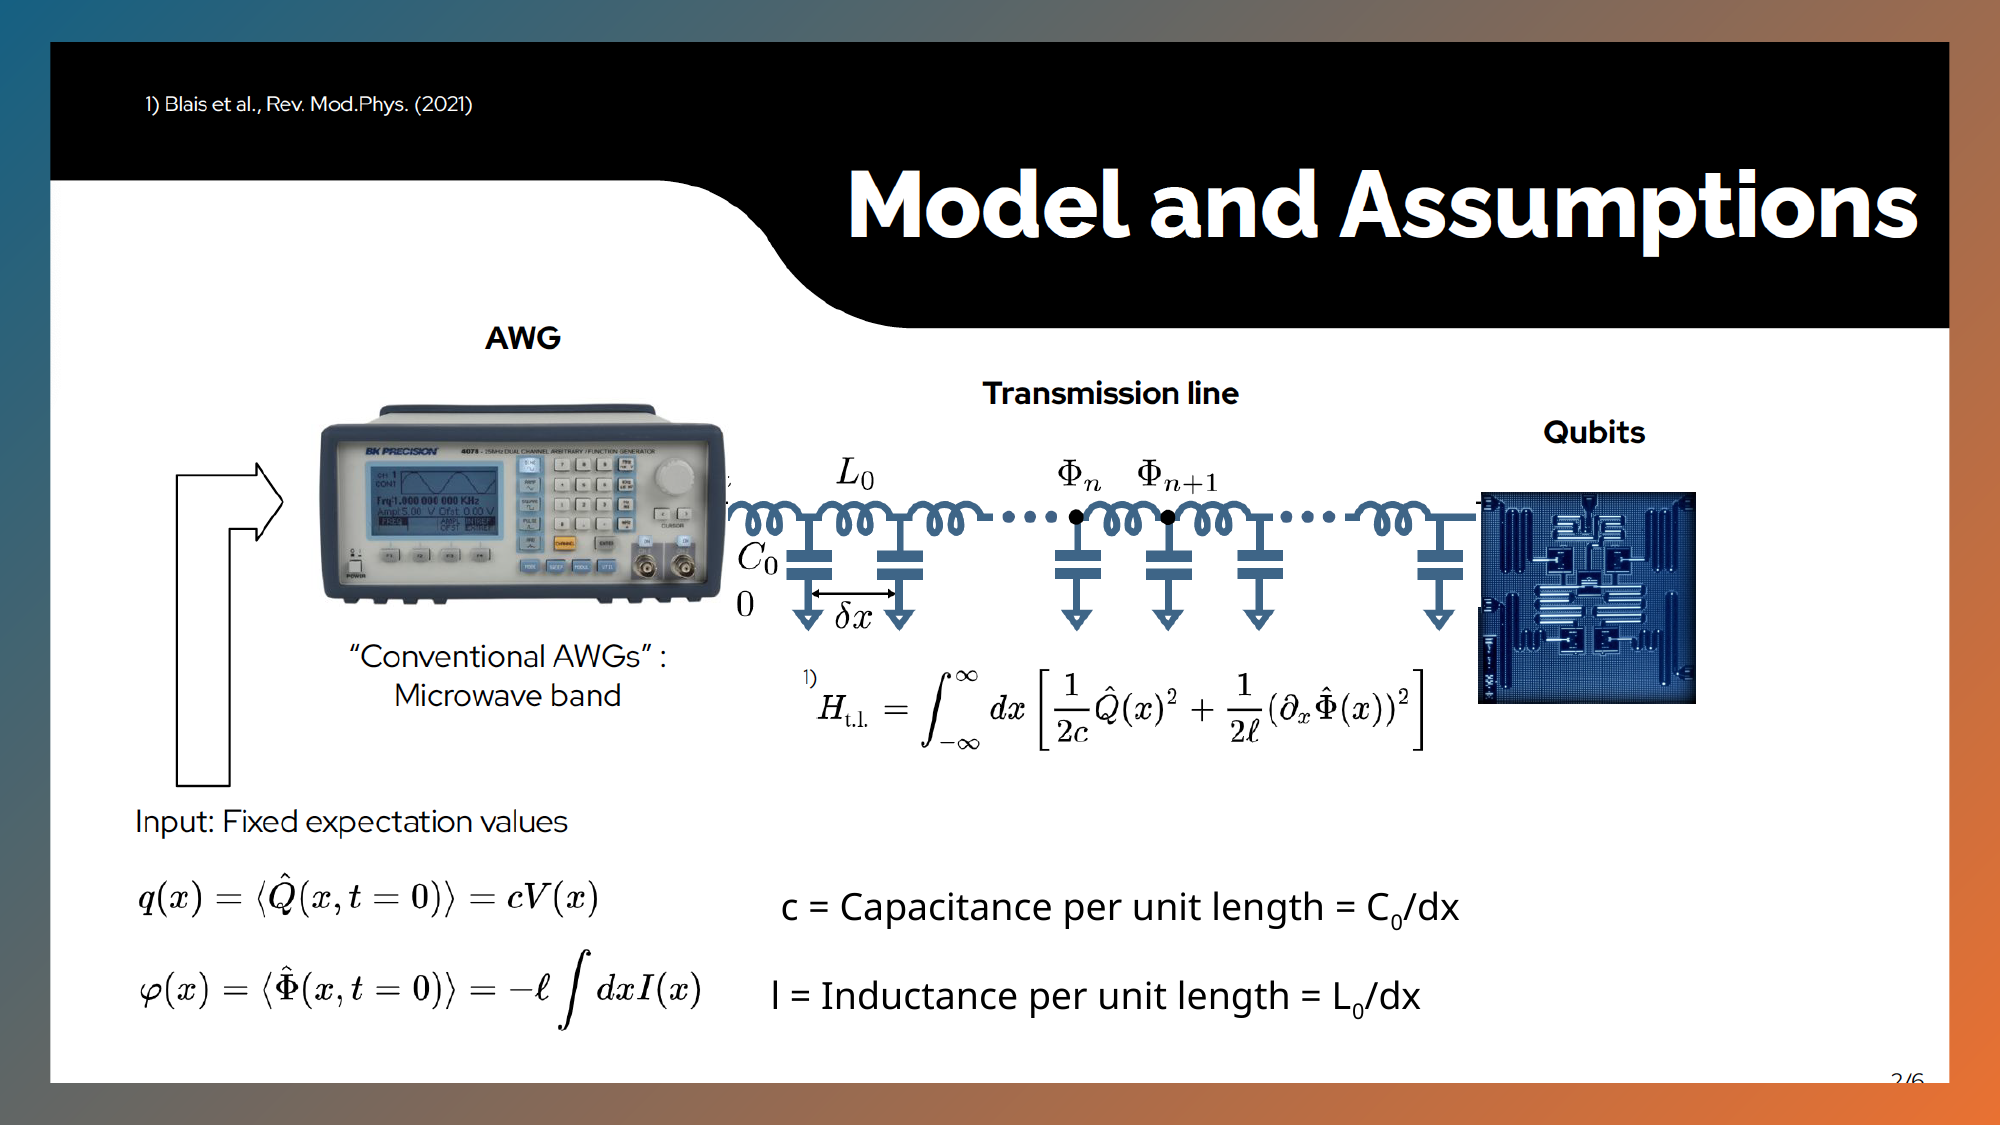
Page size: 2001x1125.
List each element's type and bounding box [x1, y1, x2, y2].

text_box [0, 0, 2000, 1125]
picture [49, 42, 1951, 1083]
